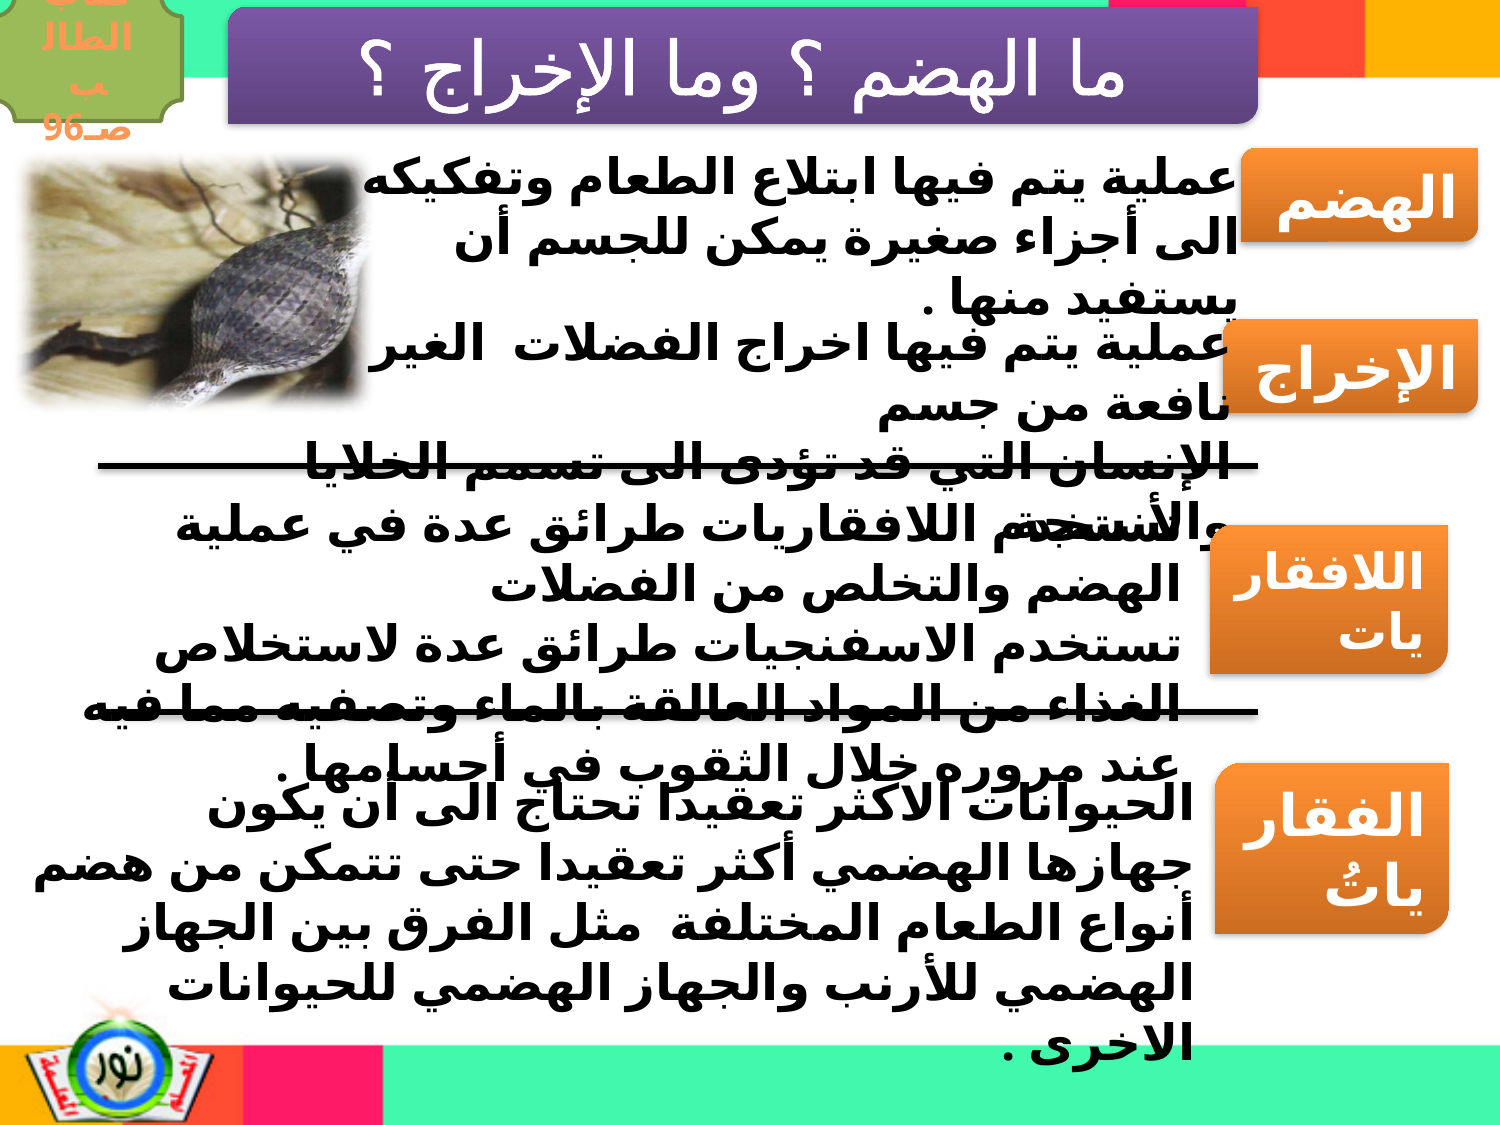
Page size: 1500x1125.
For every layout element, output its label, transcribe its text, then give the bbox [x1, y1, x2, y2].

text_box الفقارياتُ [1215, 762, 1450, 935]
text_box عملية يتم فيها اخراج الفضلات الغير نافعة من جسم الإنسان التي قد تؤدى الى تسمم الخلايا والأنسجة [277, 302, 1249, 461]
picture [0, 0, 1500, 1125]
text_box تستخدم اللافقاريات طرائق عدة في عملية الهضم والتخلص من الفضلات تستخدم الاسفنجيات طرائق عدة لاستخلاص الغذاء من المواد العالقة بالماء وتصفيه مما فيه عند مروره خلال الثقوب في أجسامها . [0, 483, 1198, 799]
text_box ما الهضم ؟ وما الإخراج ؟ [227, 6, 1258, 124]
text_box كتاب الطالب صـ96 [0, 0, 185, 124]
text_box عملية يتم فيها اخراج الفضلات الغير نافعة من جسم الإنسان التي قد تؤدى الى تسمم الخلايا والأنسجة [277, 477, 1249, 558]
picture [0, 0, 11, 12]
text_box الإخراج [1249, 319, 1478, 414]
text_box الحيوانات الاكثر تعقيدا تحتاج الى أن يكون جهازها الهضمي أكثر تعقيدا حتى تتمكن من هضم أنواع الطعام المختلفة مثل الفرق بين الجهاز الهضمي للأرنب والجهاز الهضمي للحيوانات الاخرى . [10, 763, 1211, 1078]
text_box اللافقاريات [1209, 524, 1448, 674]
text_box الهضم [1256, 147, 1478, 242]
text_box عملية يتم فيها ابتلاع الطعام وتفكيكه الى أجزاء صغيرة يمكن للجسم أن يستفيد منها . [265, 137, 1256, 317]
